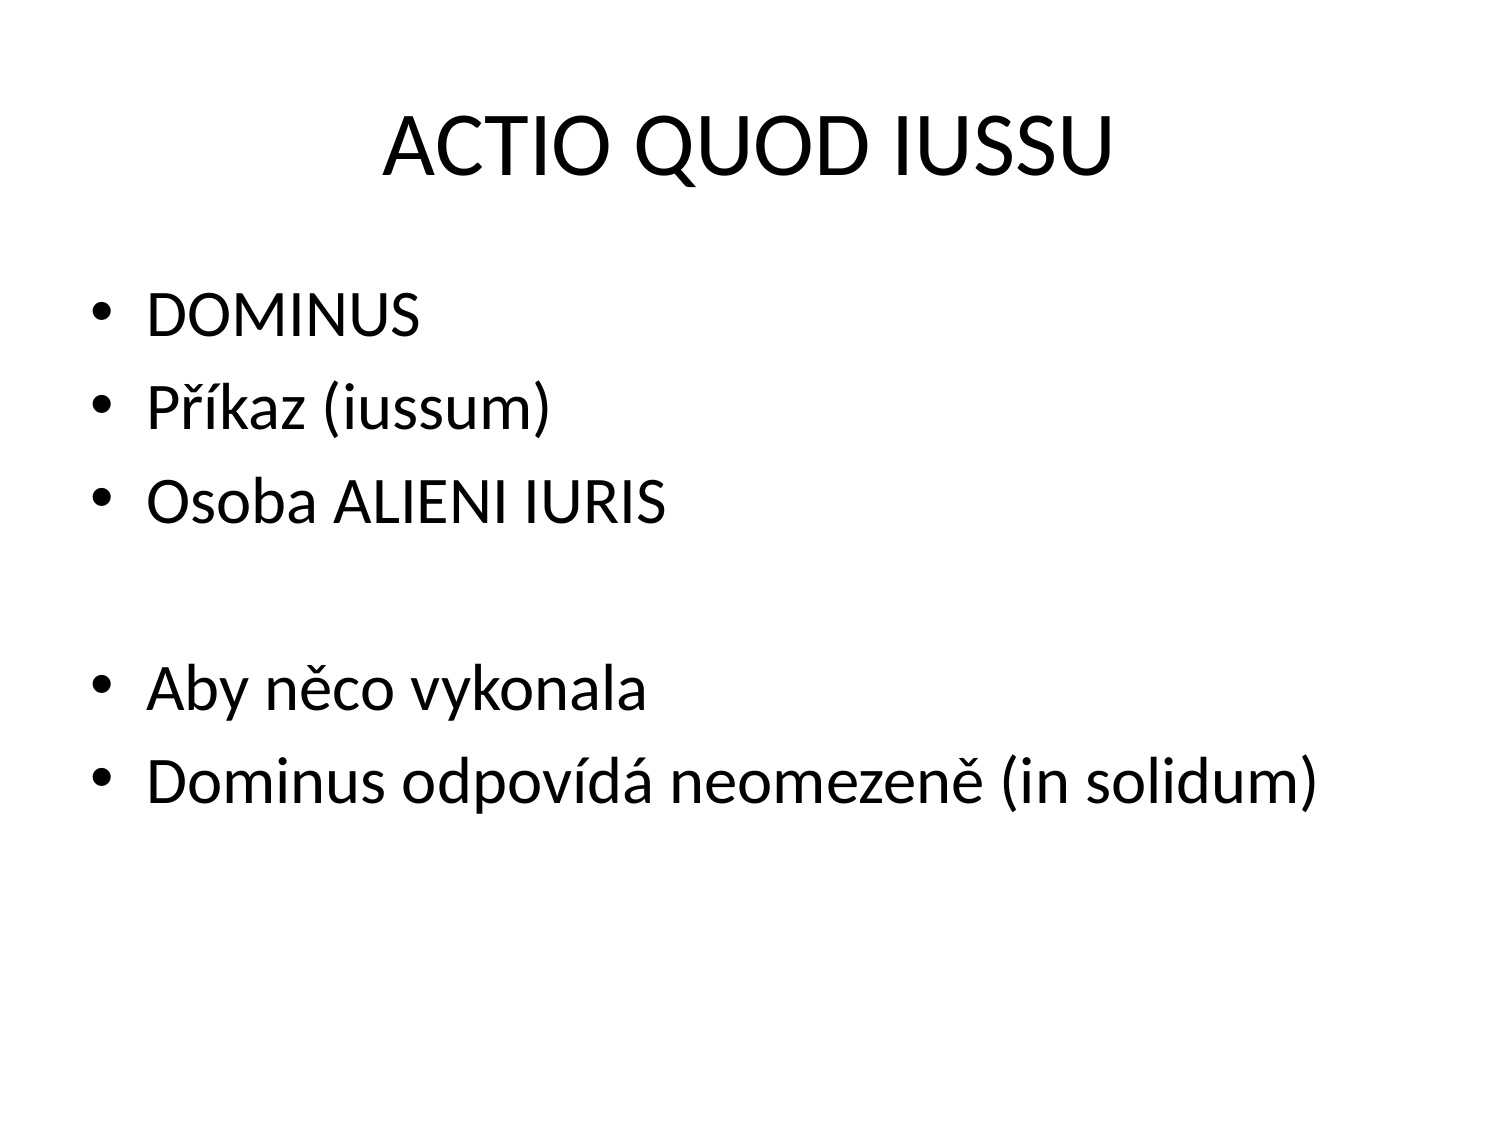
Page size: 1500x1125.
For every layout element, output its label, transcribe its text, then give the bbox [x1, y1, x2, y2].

title ACTIO QUOD IUSSU [75, 45, 1425, 233]
list DOMINUS Příkaz (iussum) Osoba ALIENI IURIS Aby něco vykonala Dominus odpovídá neomezeně (in solidum) [75, 262, 1425, 1005]
